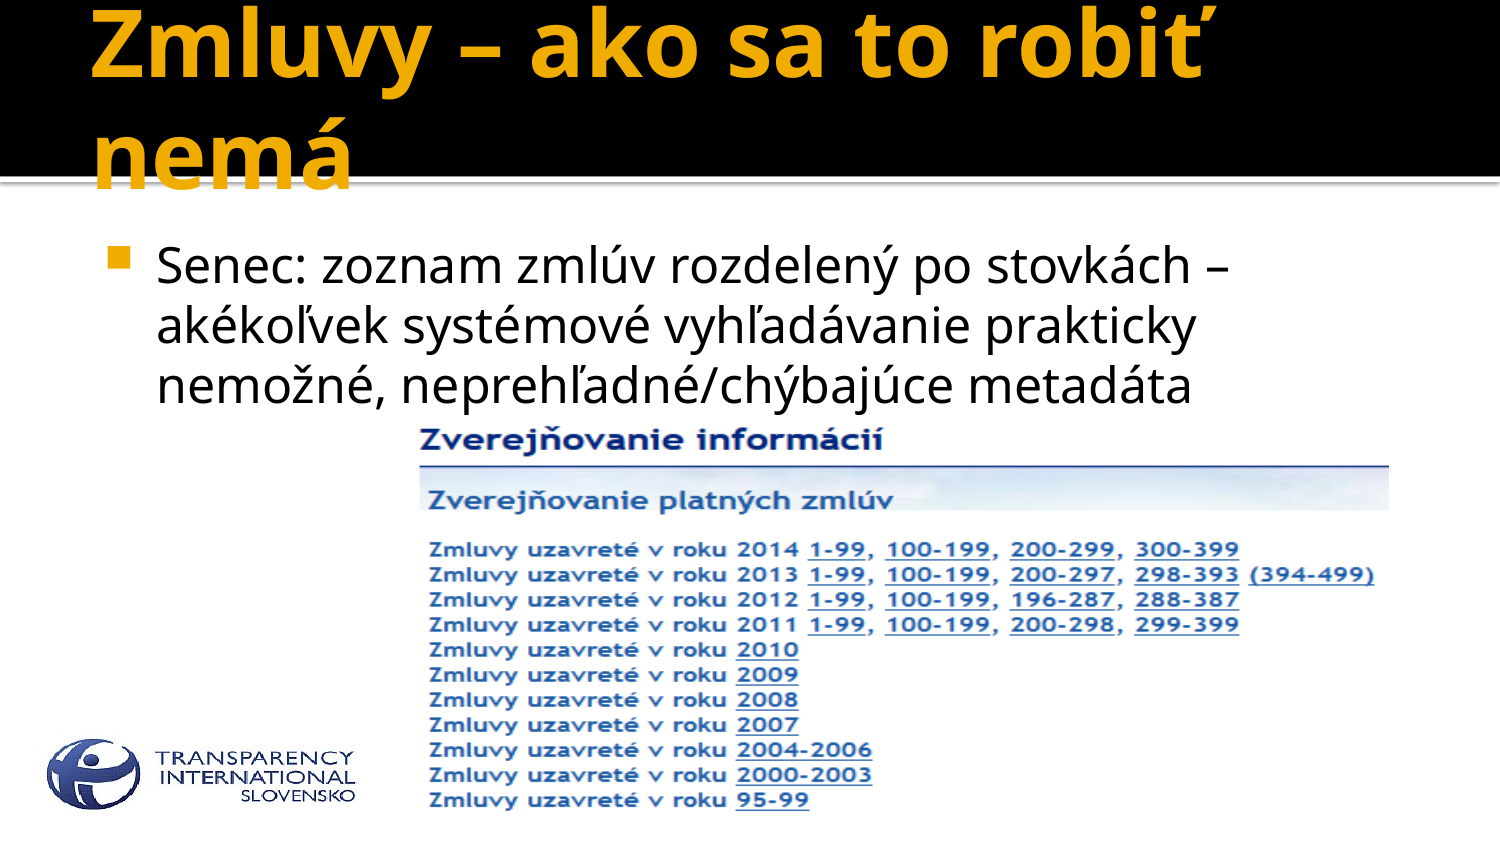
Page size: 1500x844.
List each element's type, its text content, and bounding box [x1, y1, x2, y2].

list Senec: zoznam zmlúv rozdelený po stovkách – akékoľvek systémové vyhľadávanie prakticky nemožné, neprehľadné/chýbajúce metadáta [75, 218, 1425, 788]
picture [37, 731, 357, 817]
title Zmluvy – ako sa to robiť nemá [75, 19, 1425, 174]
picture [399, 421, 1389, 819]
